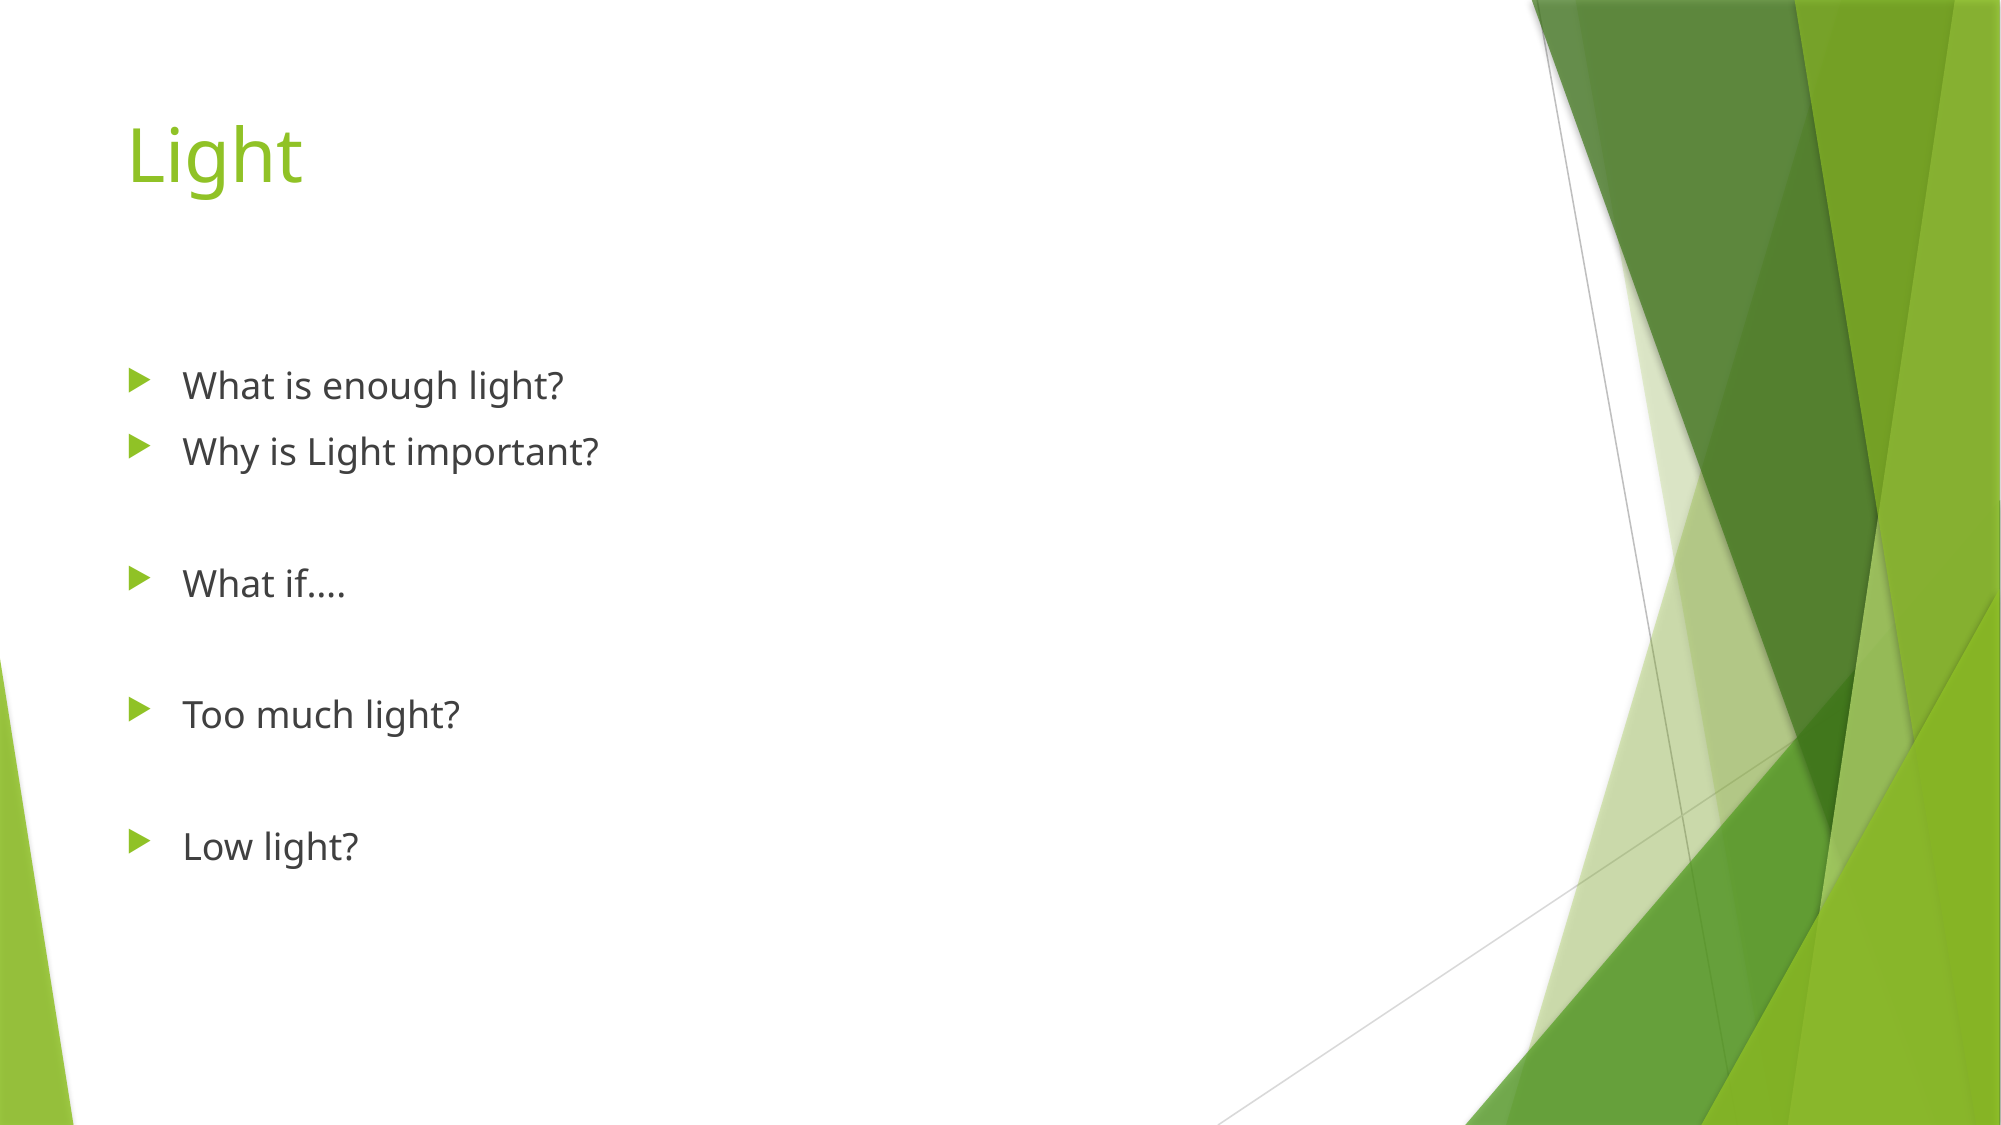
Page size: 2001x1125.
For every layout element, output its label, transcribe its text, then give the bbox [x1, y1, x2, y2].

title Light [111, 99, 1522, 317]
list What is enough light? Why is Light important? What if…. Too much light? Low light? [111, 354, 1522, 992]
